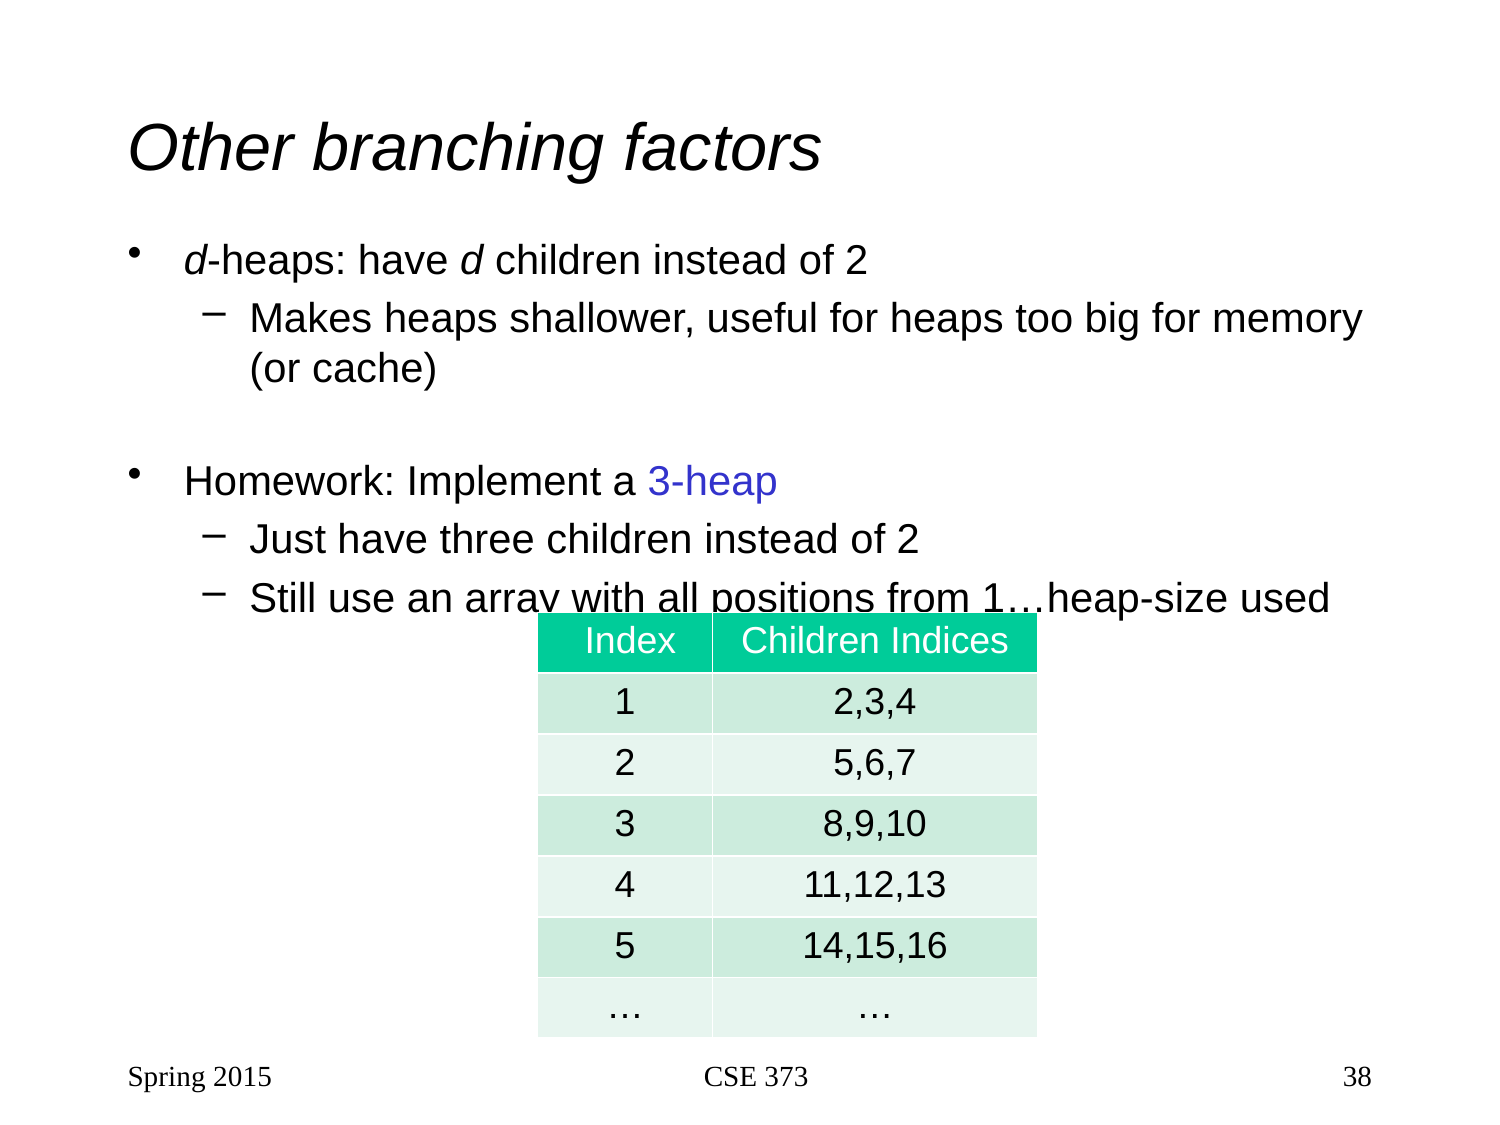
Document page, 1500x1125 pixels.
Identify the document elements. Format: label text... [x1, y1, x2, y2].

list d-heaps: have d children instead of 2 Makes heaps shallower, useful for heaps too big for memory (or cache) Homework: Implement a 3-heap Just have three children instead of 2 Still use an array with all positions from 1…heap-size used [112, 224, 1413, 963]
table_header Index [538, 613, 712, 672]
table_cell 3 [538, 796, 712, 855]
slide_number Spring 2015 [112, 1049, 426, 1125]
table_cell 5 [538, 918, 712, 977]
slide_number 38 [1074, 1049, 1388, 1125]
table_cell 4 [538, 857, 712, 916]
table_cell … [538, 978, 712, 1037]
table_cell 2 [538, 735, 712, 794]
table_cell 11,12,13 [713, 857, 1037, 916]
table_cell 1 [538, 674, 712, 733]
table_cell 14,15,16 [713, 918, 1037, 977]
title Other branching factors [112, 49, 1388, 224]
table_cell 5,6,7 [713, 735, 1037, 794]
table_cell … [713, 978, 1037, 1037]
table_header Children Indices [713, 613, 1037, 672]
footer CSE 373 [474, 1049, 1038, 1125]
table_cell 2,3,4 [713, 674, 1037, 733]
table_cell 8,9,10 [713, 796, 1037, 855]
